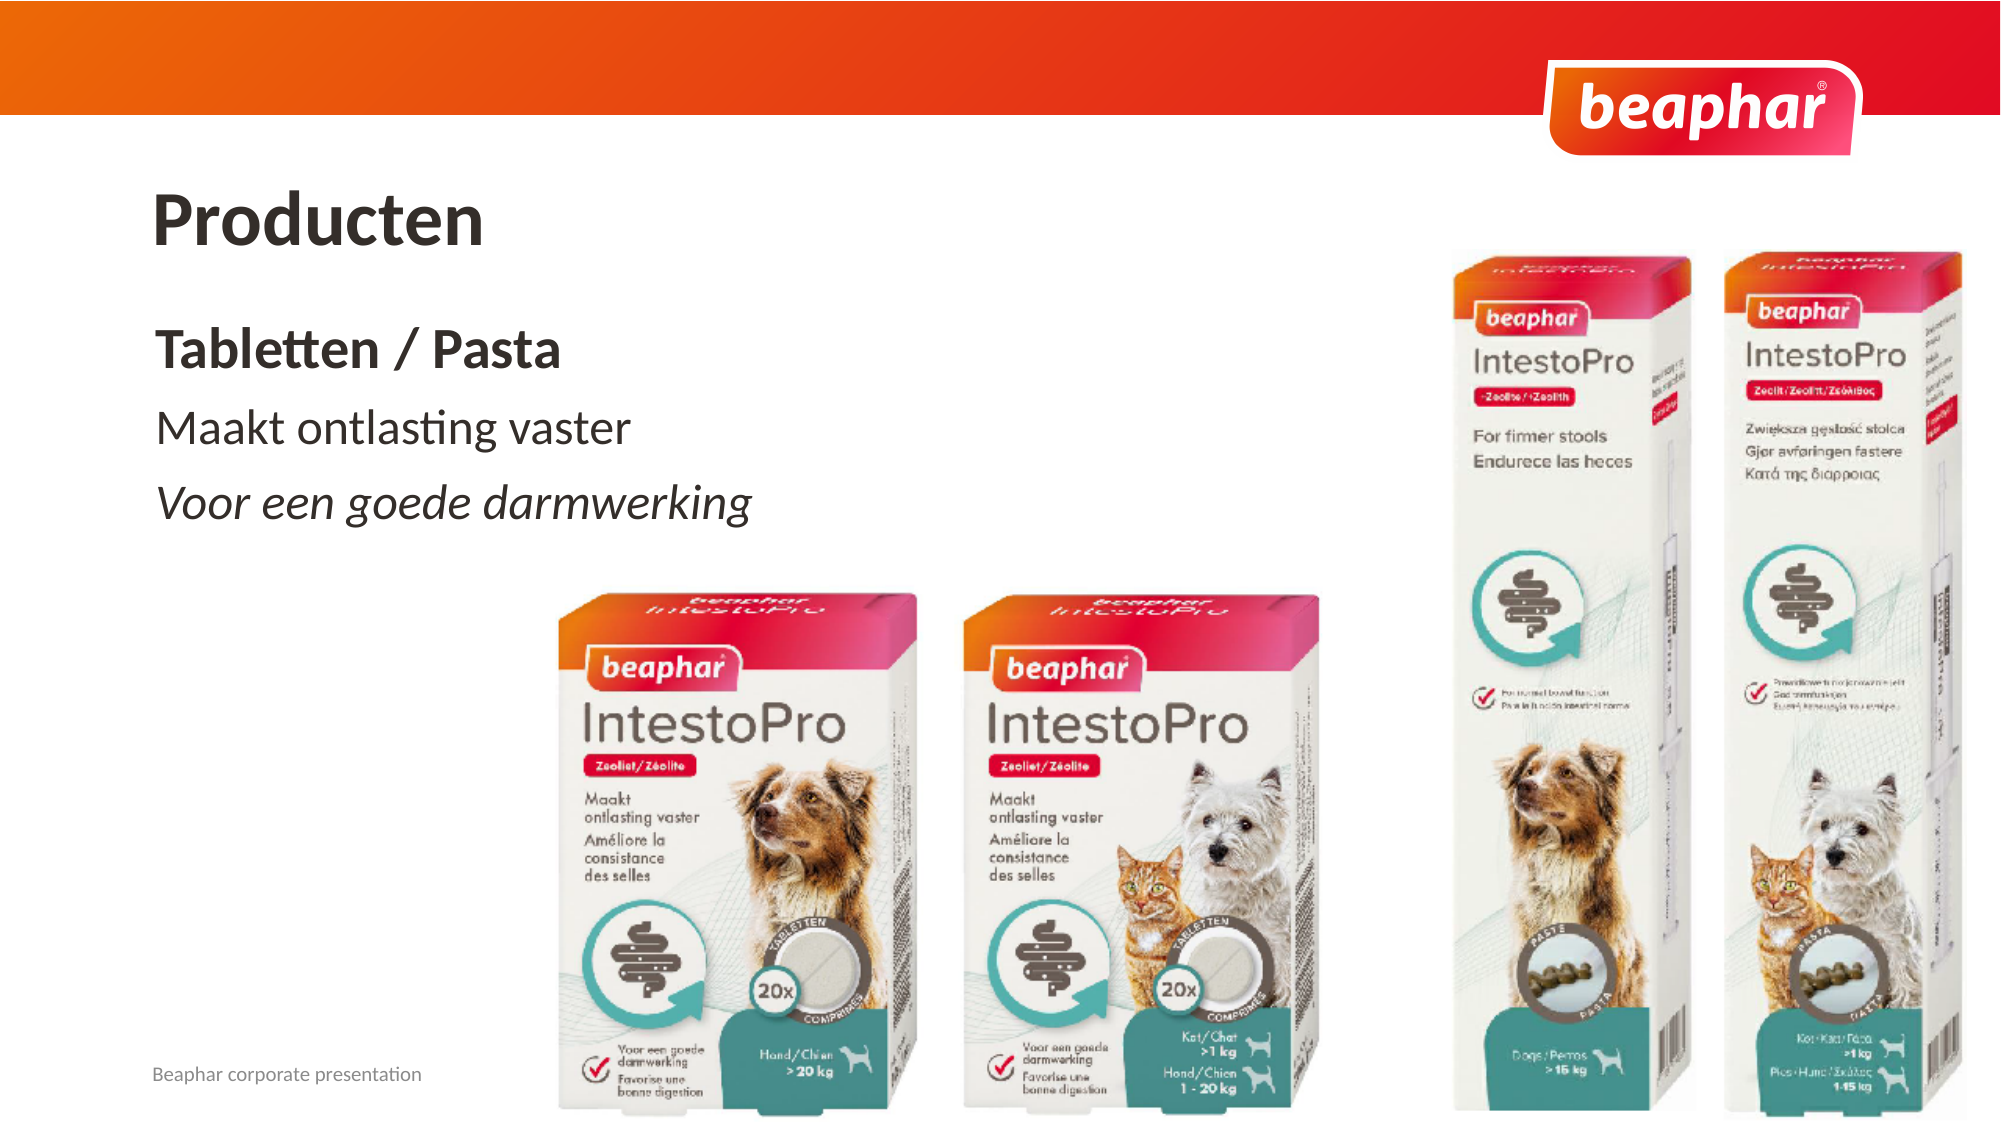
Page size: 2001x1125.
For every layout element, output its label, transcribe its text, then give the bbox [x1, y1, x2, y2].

footer Beaphar corporate presentation [137, 1042, 548, 1103]
picture [1542, 60, 1863, 163]
list Tabletten / Pasta Maakt ontlasting vaster Voor een goede darmwerking [140, 310, 548, 988]
title Producten [137, 170, 1448, 270]
picture [548, 249, 1967, 1125]
